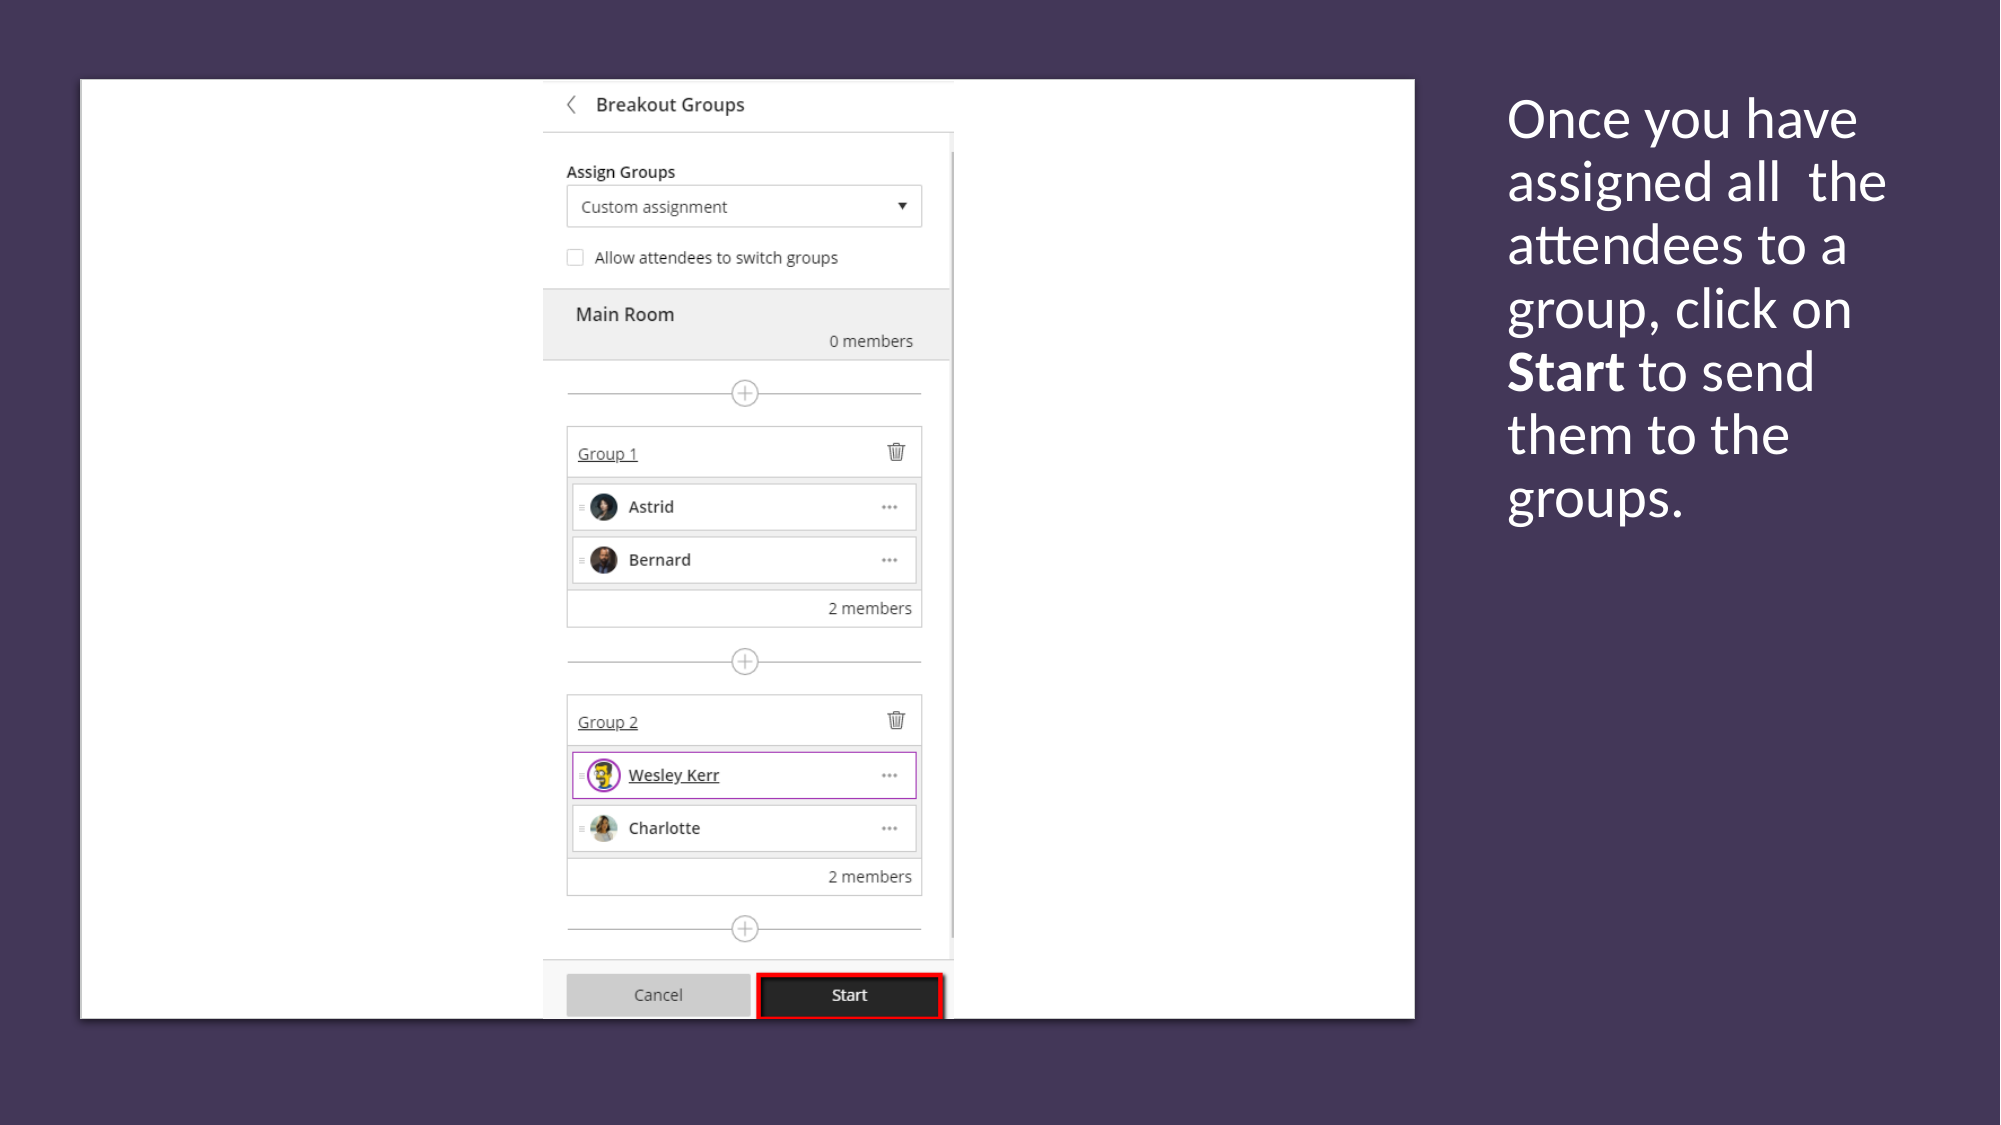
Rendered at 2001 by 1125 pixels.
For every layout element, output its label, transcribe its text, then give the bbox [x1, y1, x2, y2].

text_box [0, 0, 2000, 1125]
title Once you have assigned all the attendees to a group, click on Start to send them to the groups. [1492, 79, 1922, 603]
text_box [80, 78, 1415, 1019]
picture [543, 81, 954, 1019]
